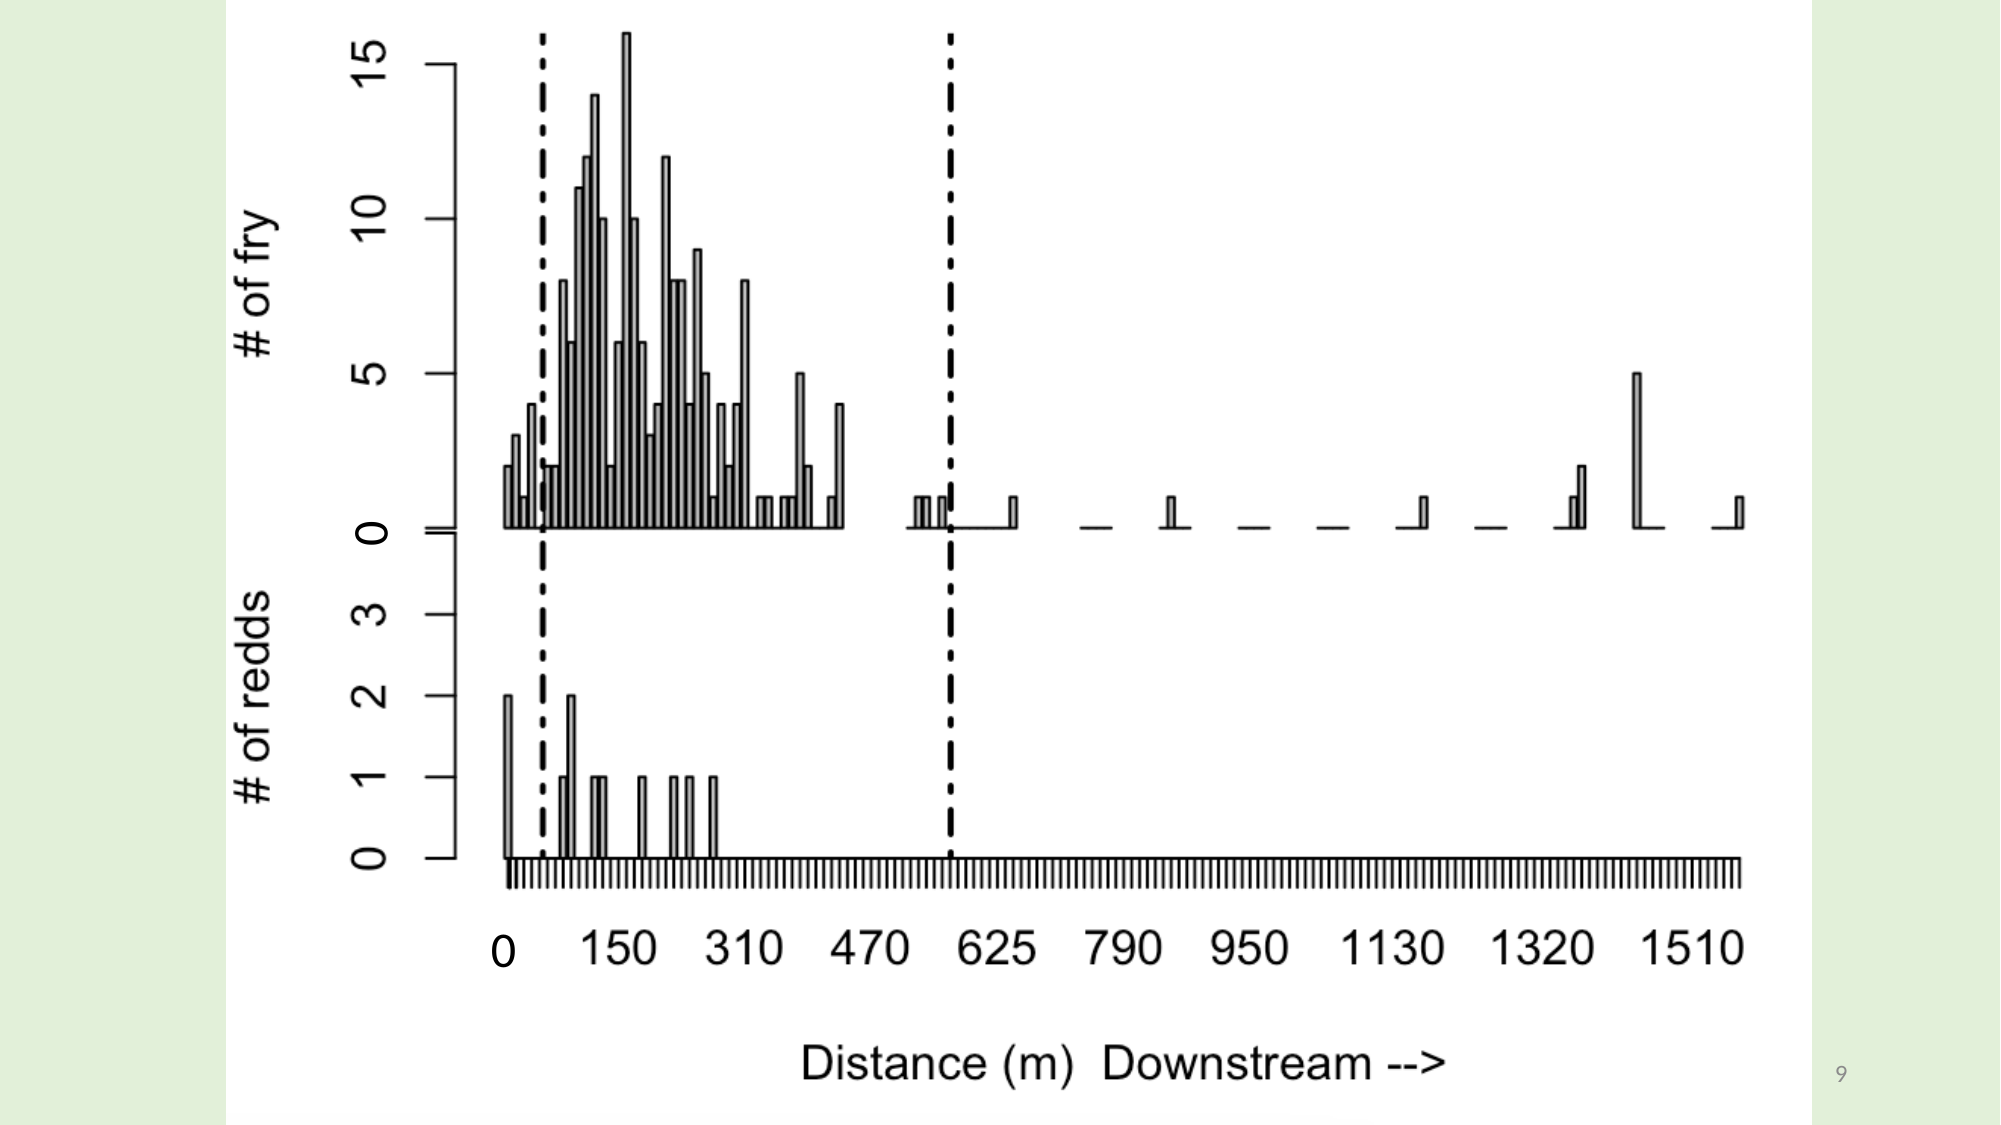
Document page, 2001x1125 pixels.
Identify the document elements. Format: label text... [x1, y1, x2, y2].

slide_number 9 [1812, 1042, 1863, 1103]
picture [226, 0, 1812, 1125]
